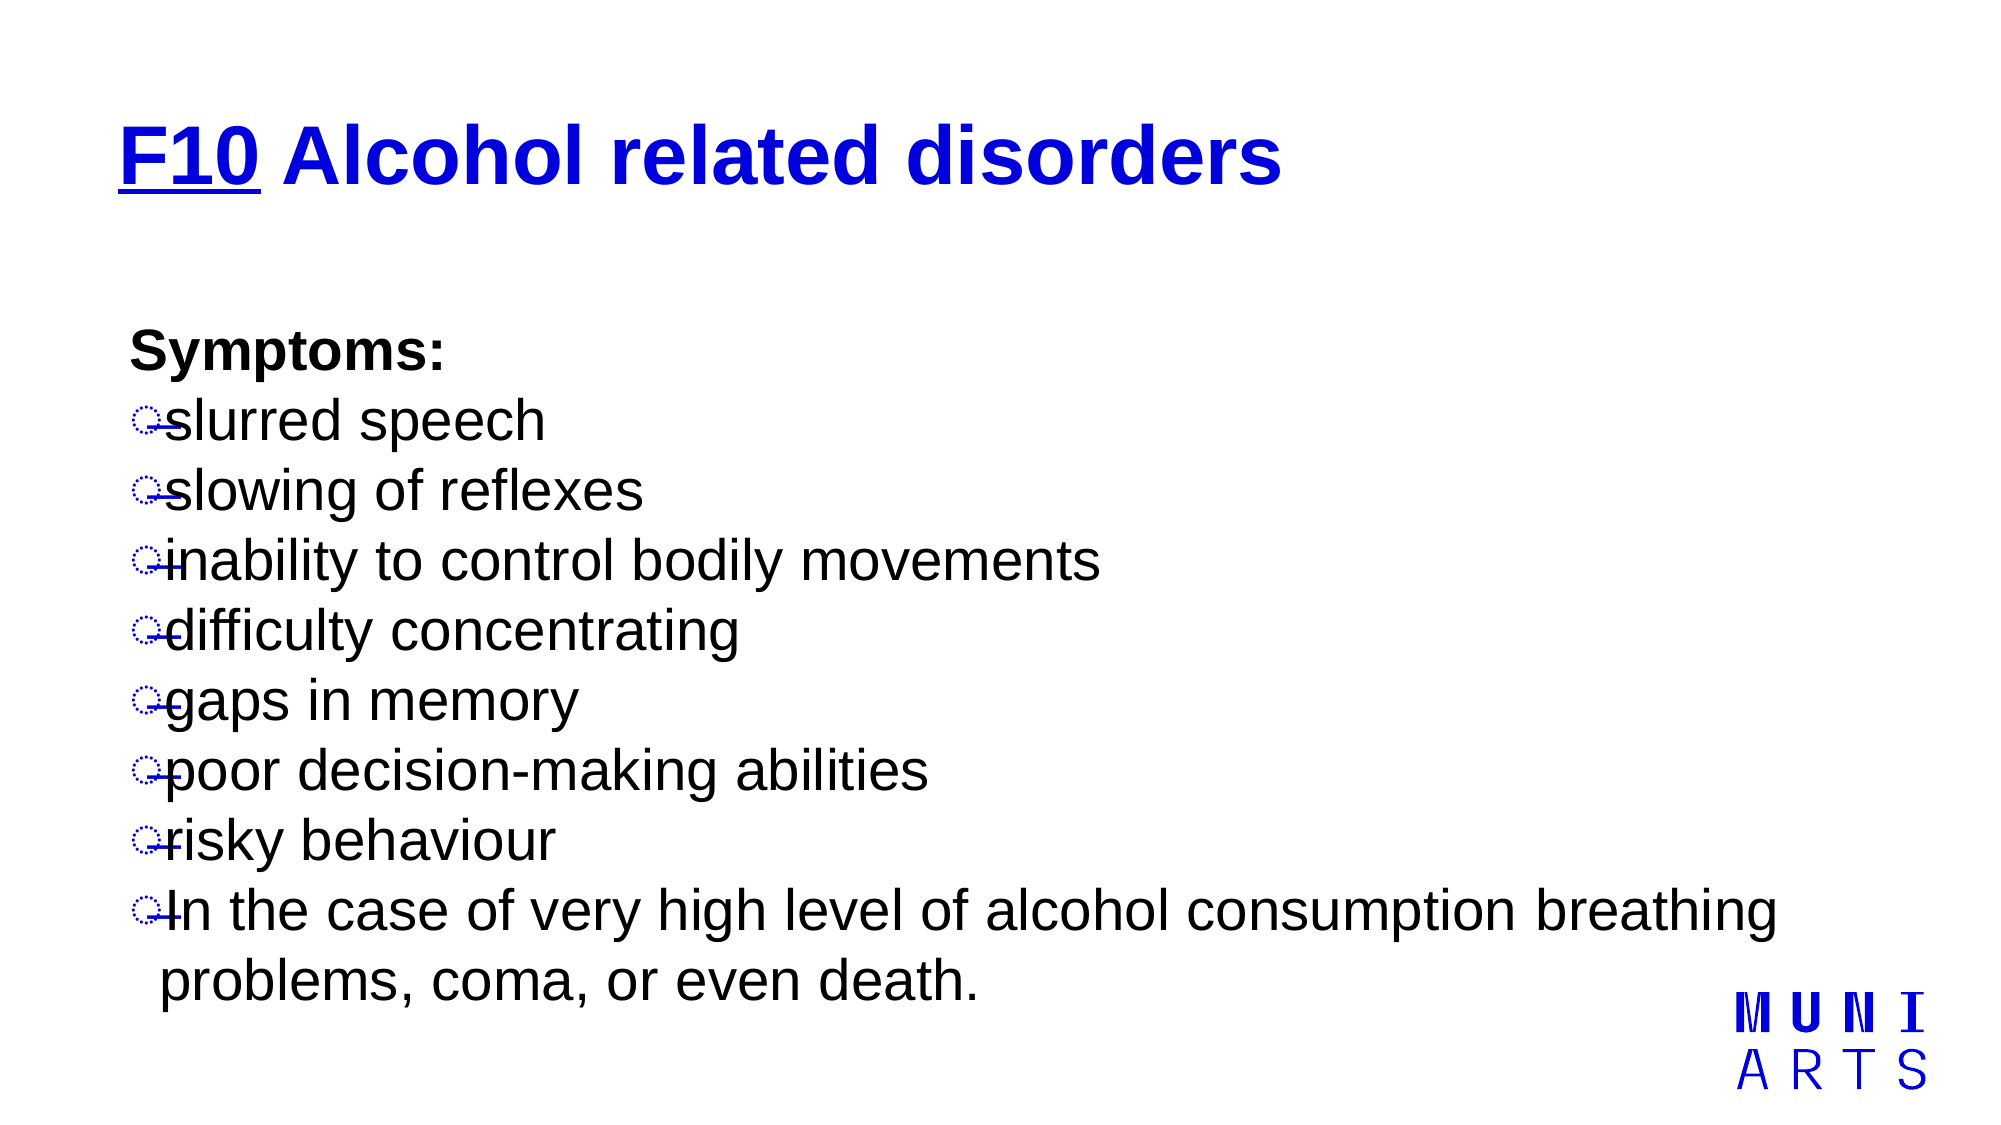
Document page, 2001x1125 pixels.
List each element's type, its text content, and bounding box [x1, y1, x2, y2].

list Symptoms: slurred speech slowing of reflexes inability to control bodily movements difficulty concentrating gaps in memory poor decision-making abilities risky behaviour In the case of very high level of alcohol consumption breathing problems, coma, or even death. [118, 277, 1883, 957]
title F10 Alcohol related disorders [118, 118, 1883, 193]
